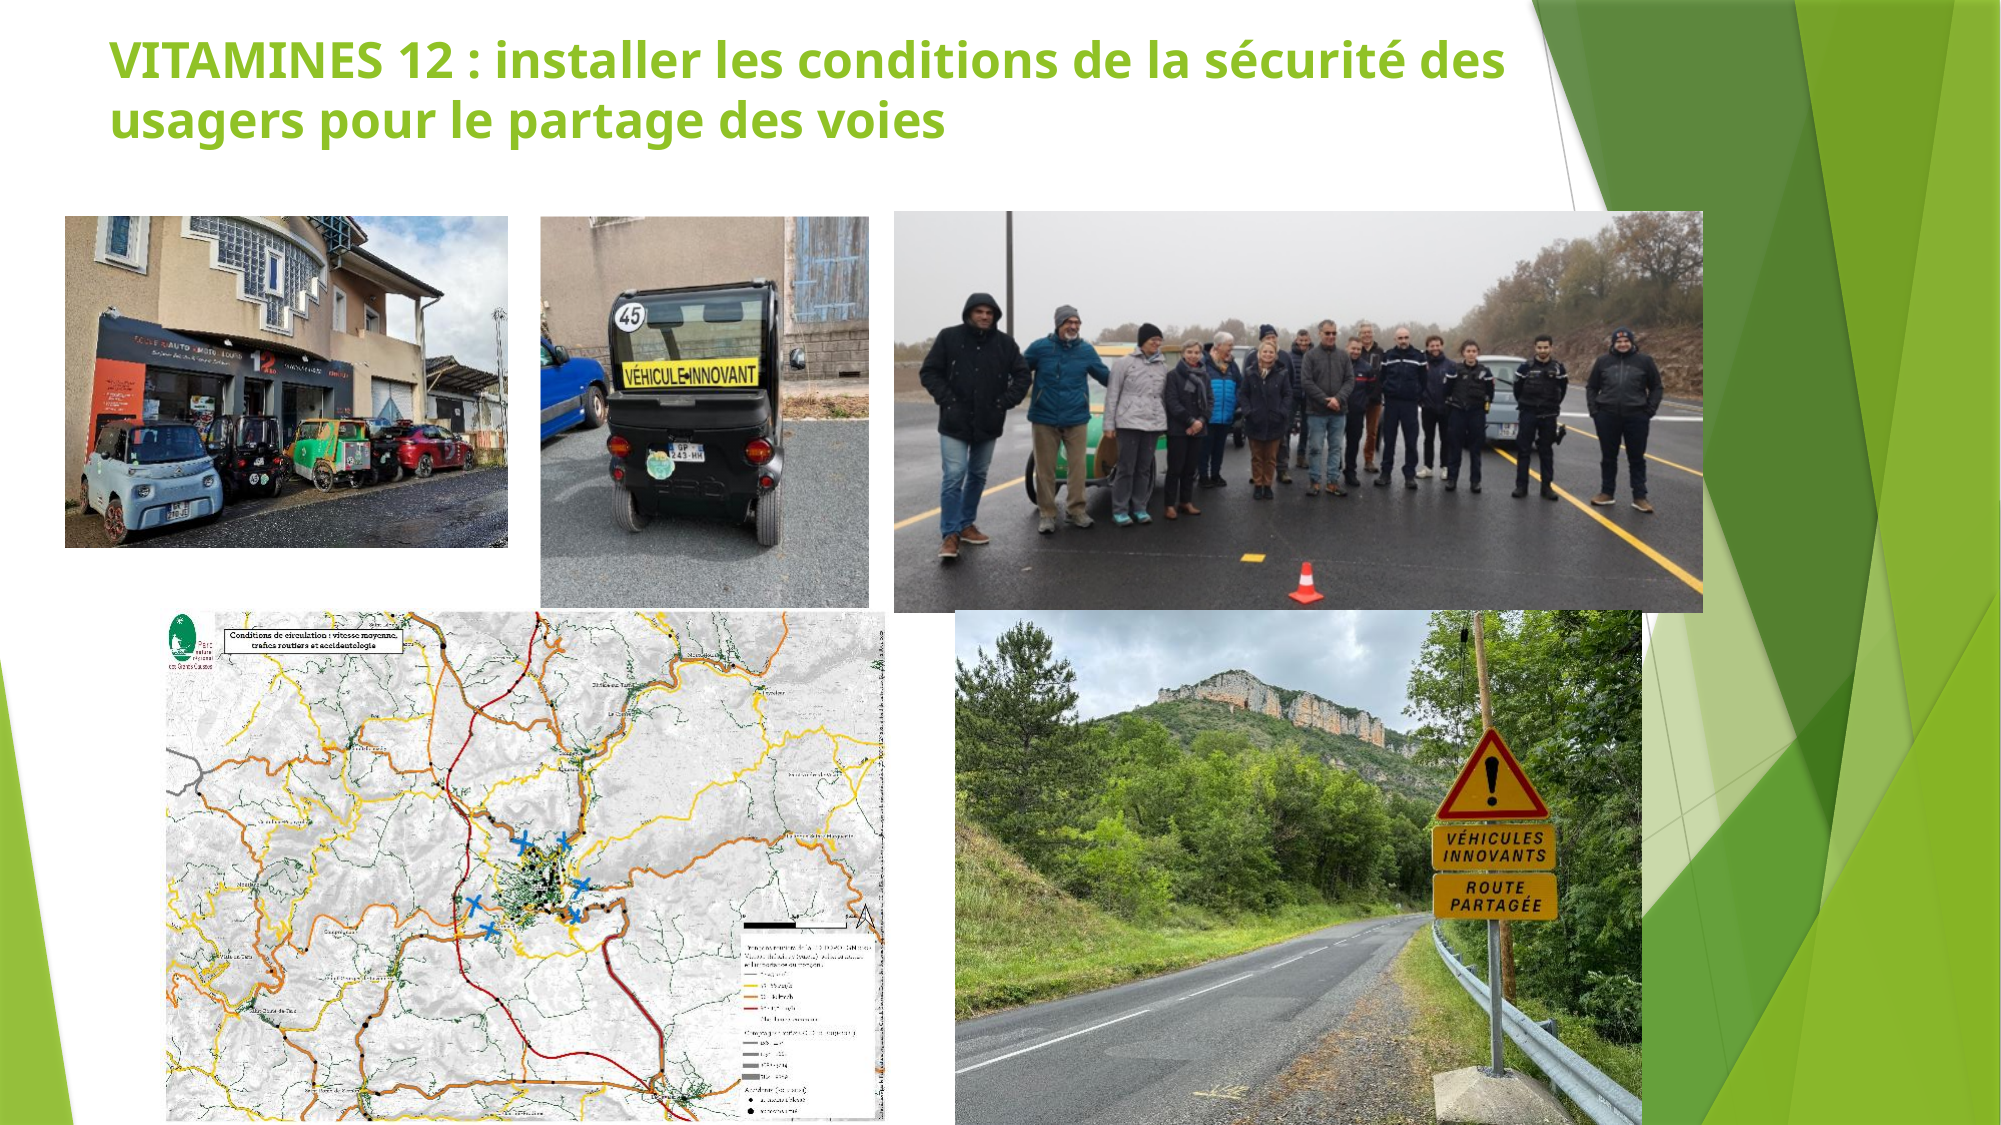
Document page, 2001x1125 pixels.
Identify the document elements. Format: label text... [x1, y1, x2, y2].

picture [64, 211, 1703, 1125]
title VITAMINES 12 : installer les conditions de la sécurité des usagers pour le partage des voies [94, 21, 1583, 172]
